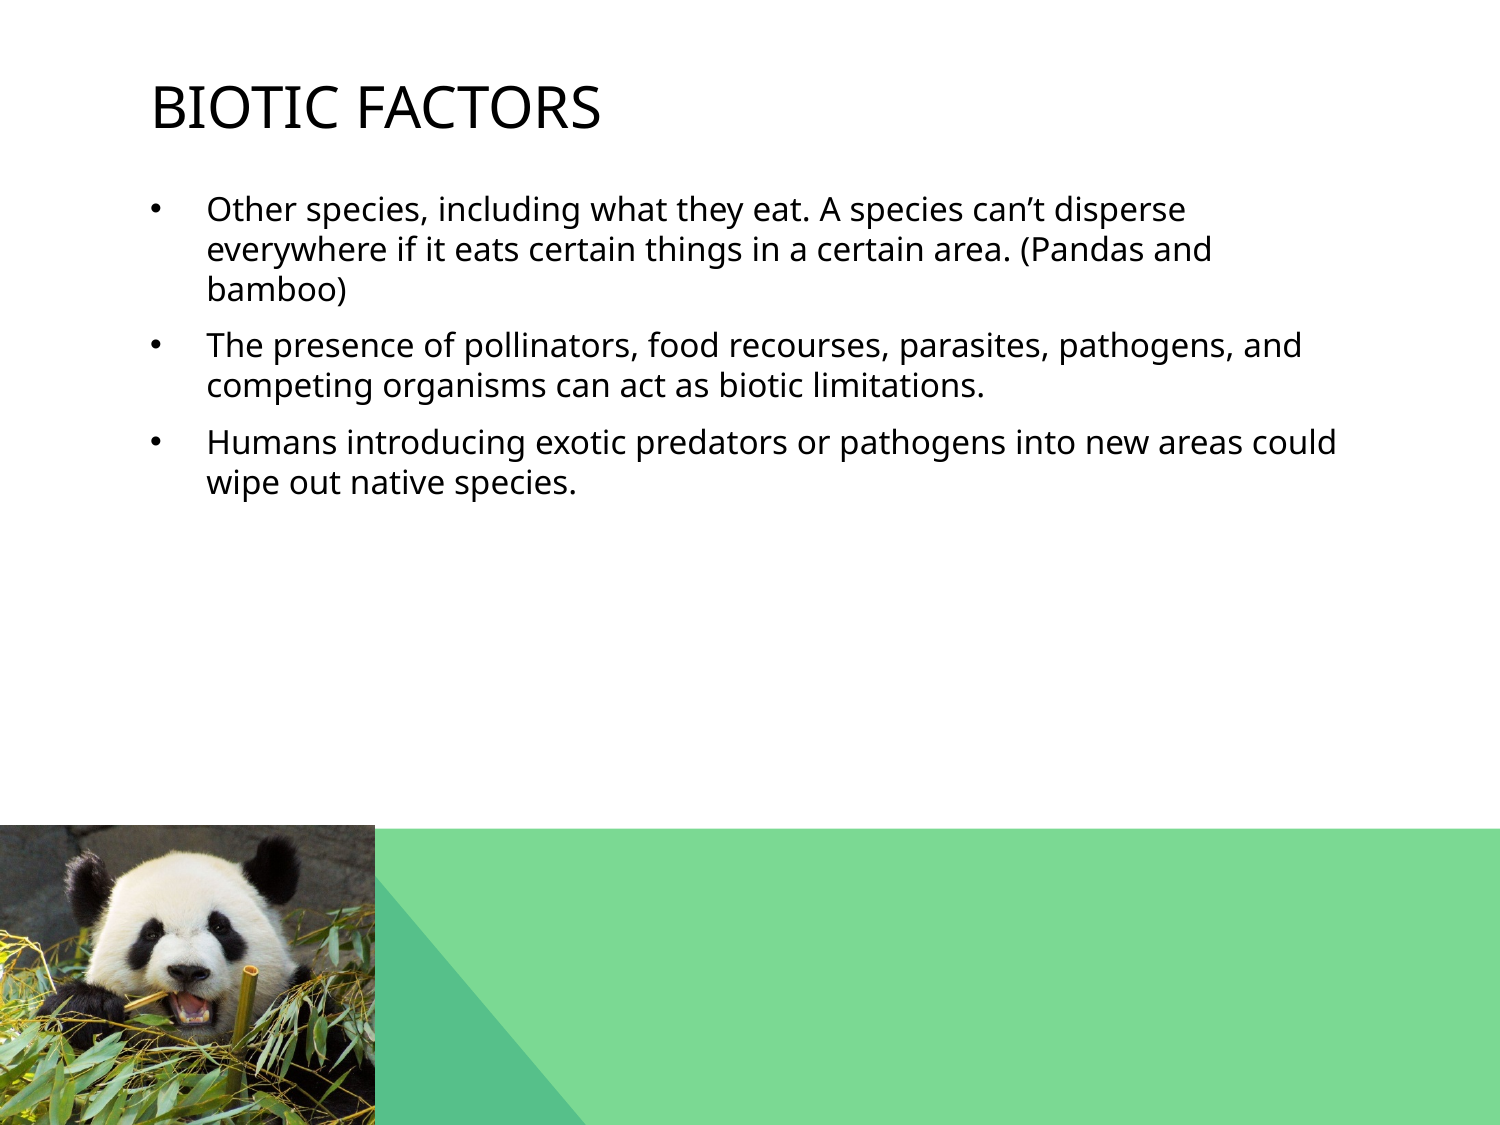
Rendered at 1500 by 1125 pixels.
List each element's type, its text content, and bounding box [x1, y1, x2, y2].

picture [0, 824, 376, 1125]
list Other species, including what they eat. A species can’t disperse everywhere if it eats certain things in a certain area. (Pandas and bamboo) The presence of pollinators, food recourses, parasites, pathogens, and competing organisms can act as biotic limitations. Humans introducing exotic predators or pathogens into new areas could wipe out native species. [135, 180, 1369, 768]
title Biotic Factors [135, 60, 1369, 150]
